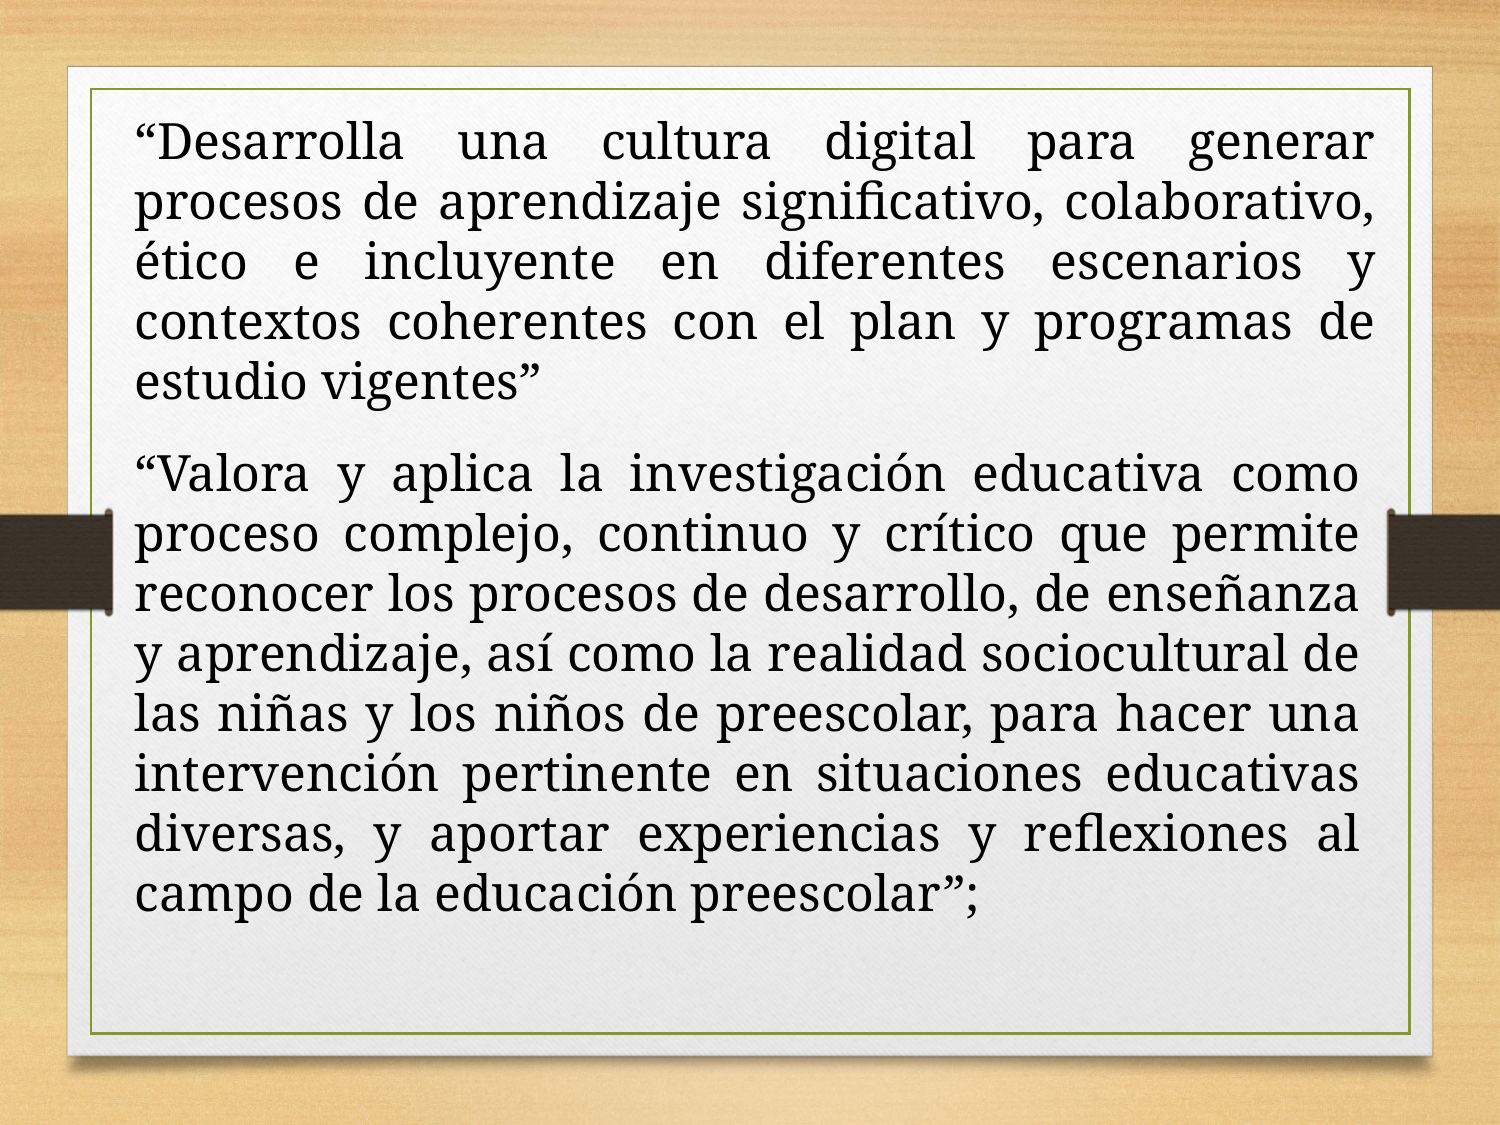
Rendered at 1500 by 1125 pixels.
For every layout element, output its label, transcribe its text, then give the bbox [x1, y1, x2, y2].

picture [0, 0, 1500, 1125]
text_box “Valora y aplica la investigación educativa como proceso complejo, continuo y crítico que permite reconocer los procesos de desarrollo, de enseñanza y aprendizaje, así como la realidad sociocultural de las niñas y los niños de preescolar, para hacer una intervención pertinente en situaciones educativas diversas, y aportar experiencias y reflexiones al campo de la educación preescolar”; [120, 433, 1376, 929]
text_box “Desarrolla una cultura digital para generar procesos de aprendizaje significativo, colaborativo, ético e incluyente en diferentes escenarios y contextos coherentes con el plan y programas de estudio vigentes” [120, 102, 1391, 418]
